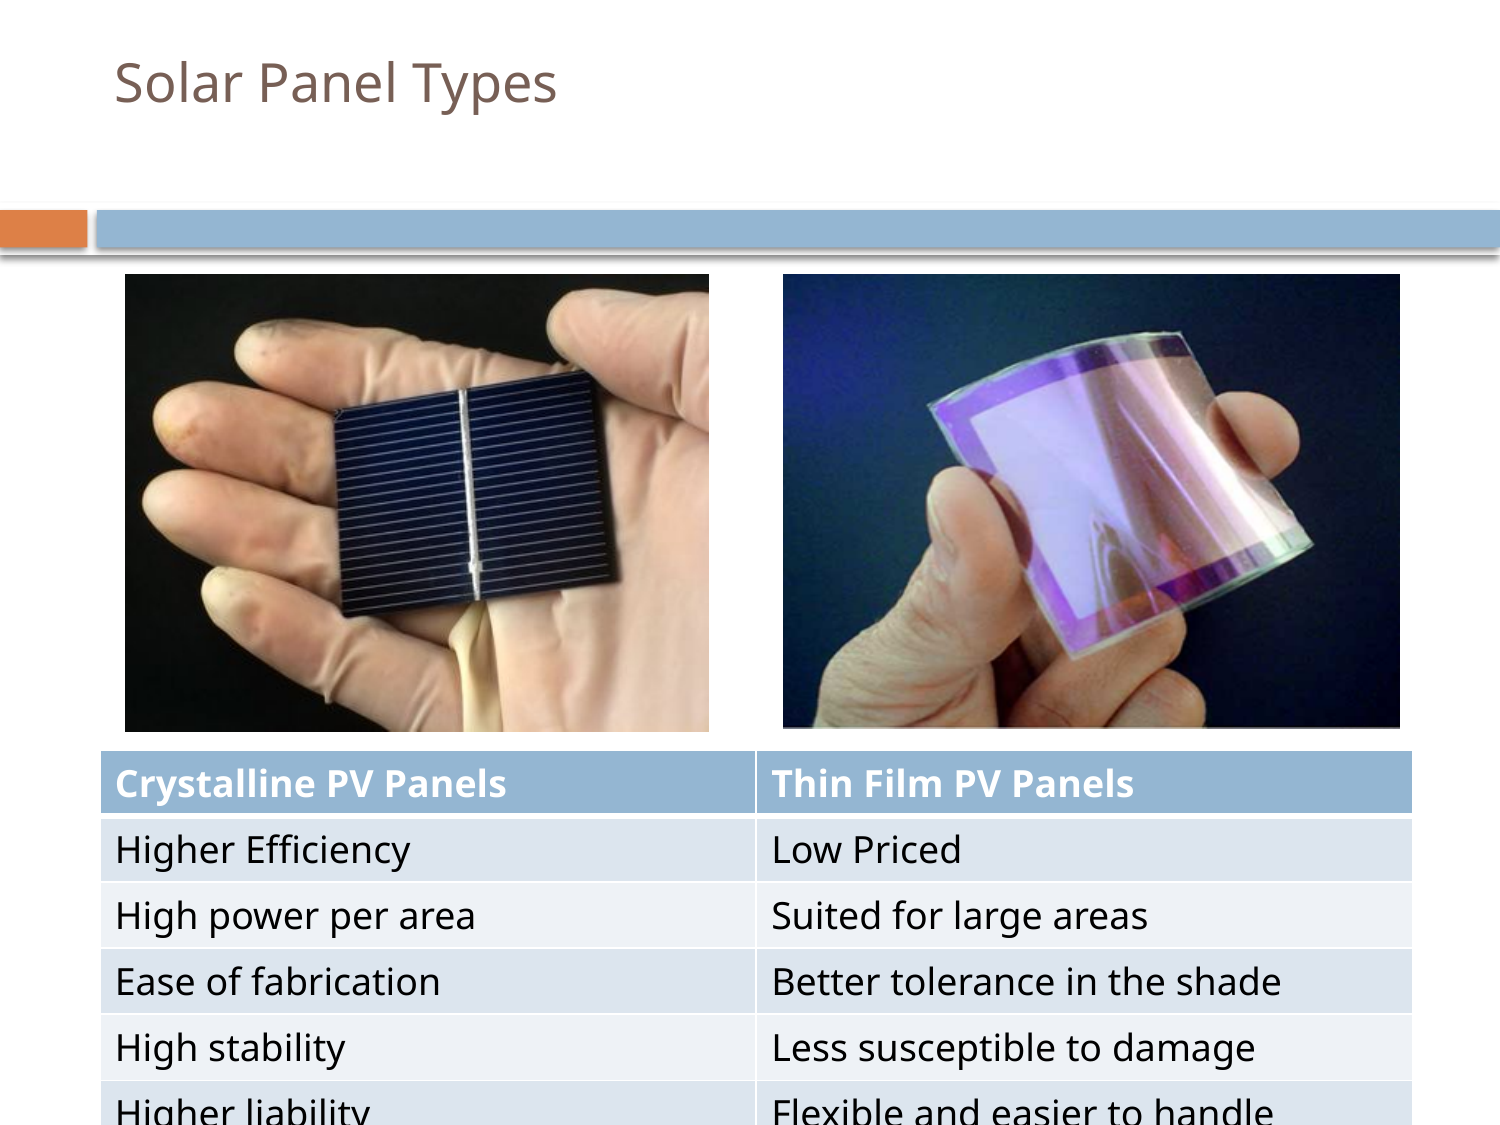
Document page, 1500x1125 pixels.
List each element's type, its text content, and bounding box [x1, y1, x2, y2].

table_cell Low Priced [757, 819, 1412, 881]
title Solar Panel Types [99, 37, 1438, 200]
picture [124, 274, 710, 732]
table_cell Better tolerance in the shade [757, 949, 1412, 1013]
table_cell Flexible and easier to handle [757, 1081, 1412, 1125]
table_cell Higher Efficiency [101, 819, 755, 881]
table_cell High stability [101, 1015, 755, 1080]
picture [782, 274, 1401, 730]
table_header Crystalline PV Panels [101, 751, 755, 813]
table_cell Higher liability [101, 1081, 755, 1125]
table_header Thin Film PV Panels [757, 751, 1412, 813]
table_cell High power per area [101, 883, 755, 947]
table_cell Ease of fabrication [101, 949, 755, 1013]
table_cell Less susceptible to damage [757, 1015, 1412, 1080]
table_cell Suited for large areas [757, 883, 1412, 947]
